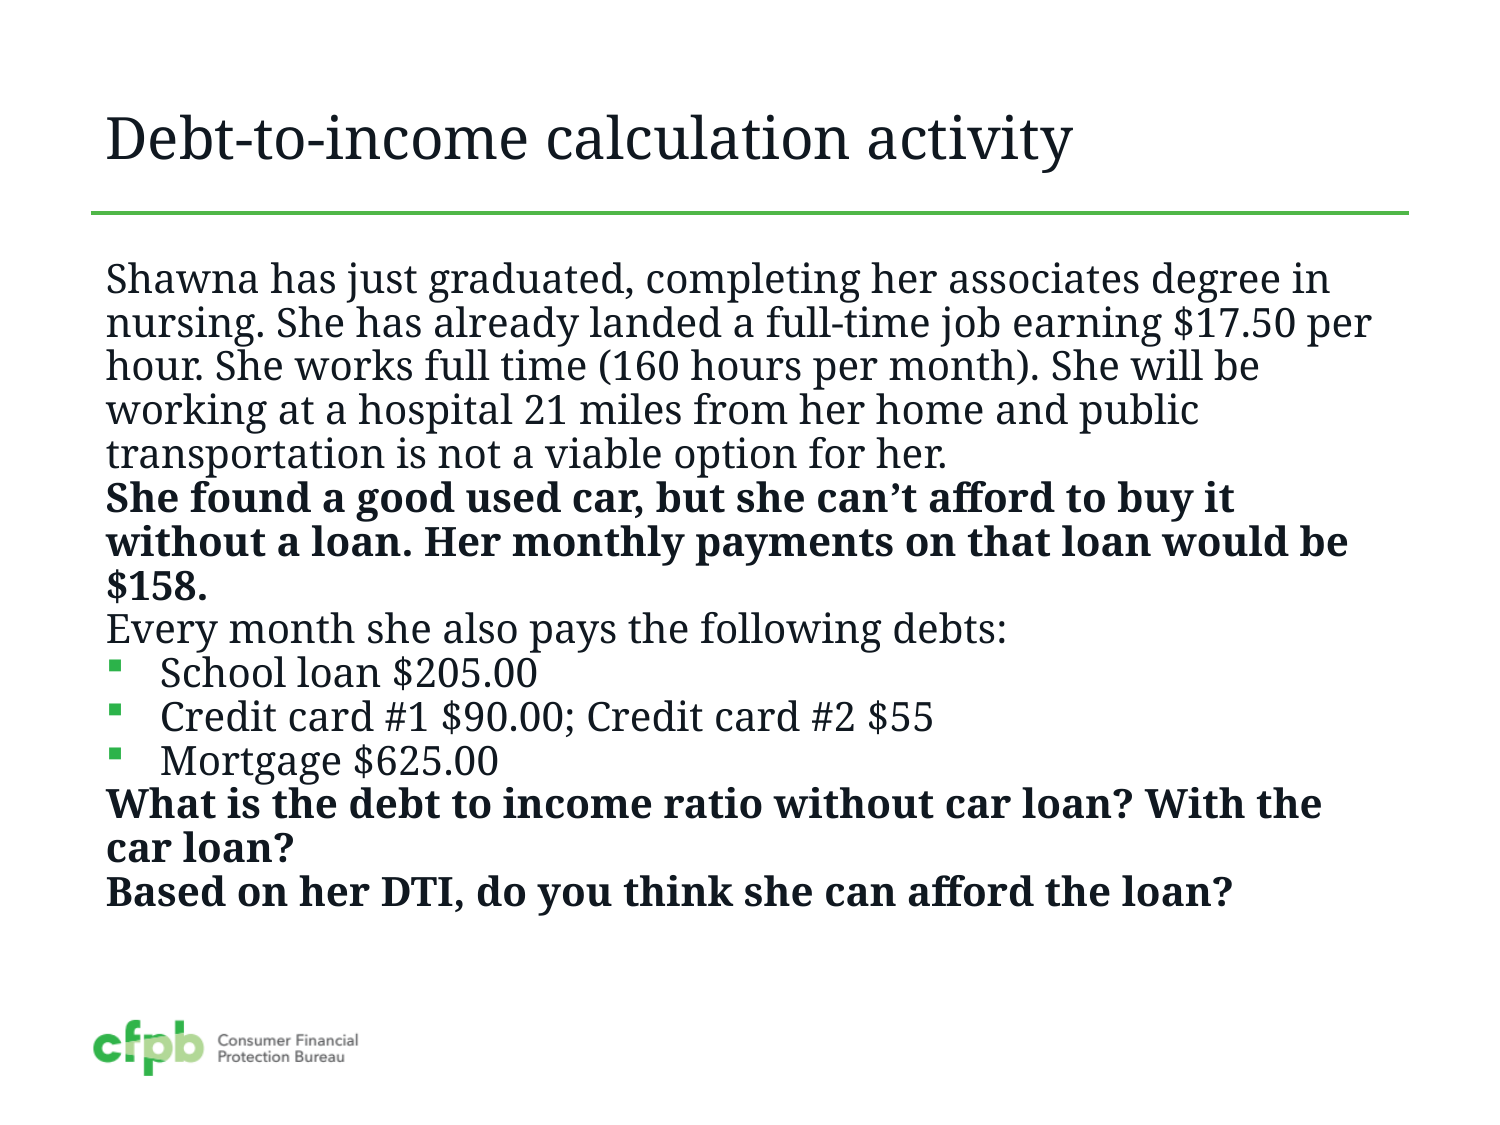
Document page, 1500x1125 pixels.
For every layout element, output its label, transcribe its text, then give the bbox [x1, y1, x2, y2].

title Debt-to-income calculation activity [90, 75, 1410, 197]
list Shawna has just graduated, completing her associates degree in nursing. She has already landed a full-time job earning $17.50 per hour. She works full time (160 hours per month). She will be working at a hospital 21 miles from her home and public transportation is not a viable option for her. She found a good used car, but she can’t afford to buy it without a loan. Her monthly payments on that loan would be $158. Every month she also pays the following debts: School loan $205.00 Credit card #1 $90.00; Credit card #2 $55 Mortgage $625.00 What is the debt to income ratio without car loan? With the car loan? Based on her DTI, do you think she can afford the loan? [90, 249, 1410, 924]
